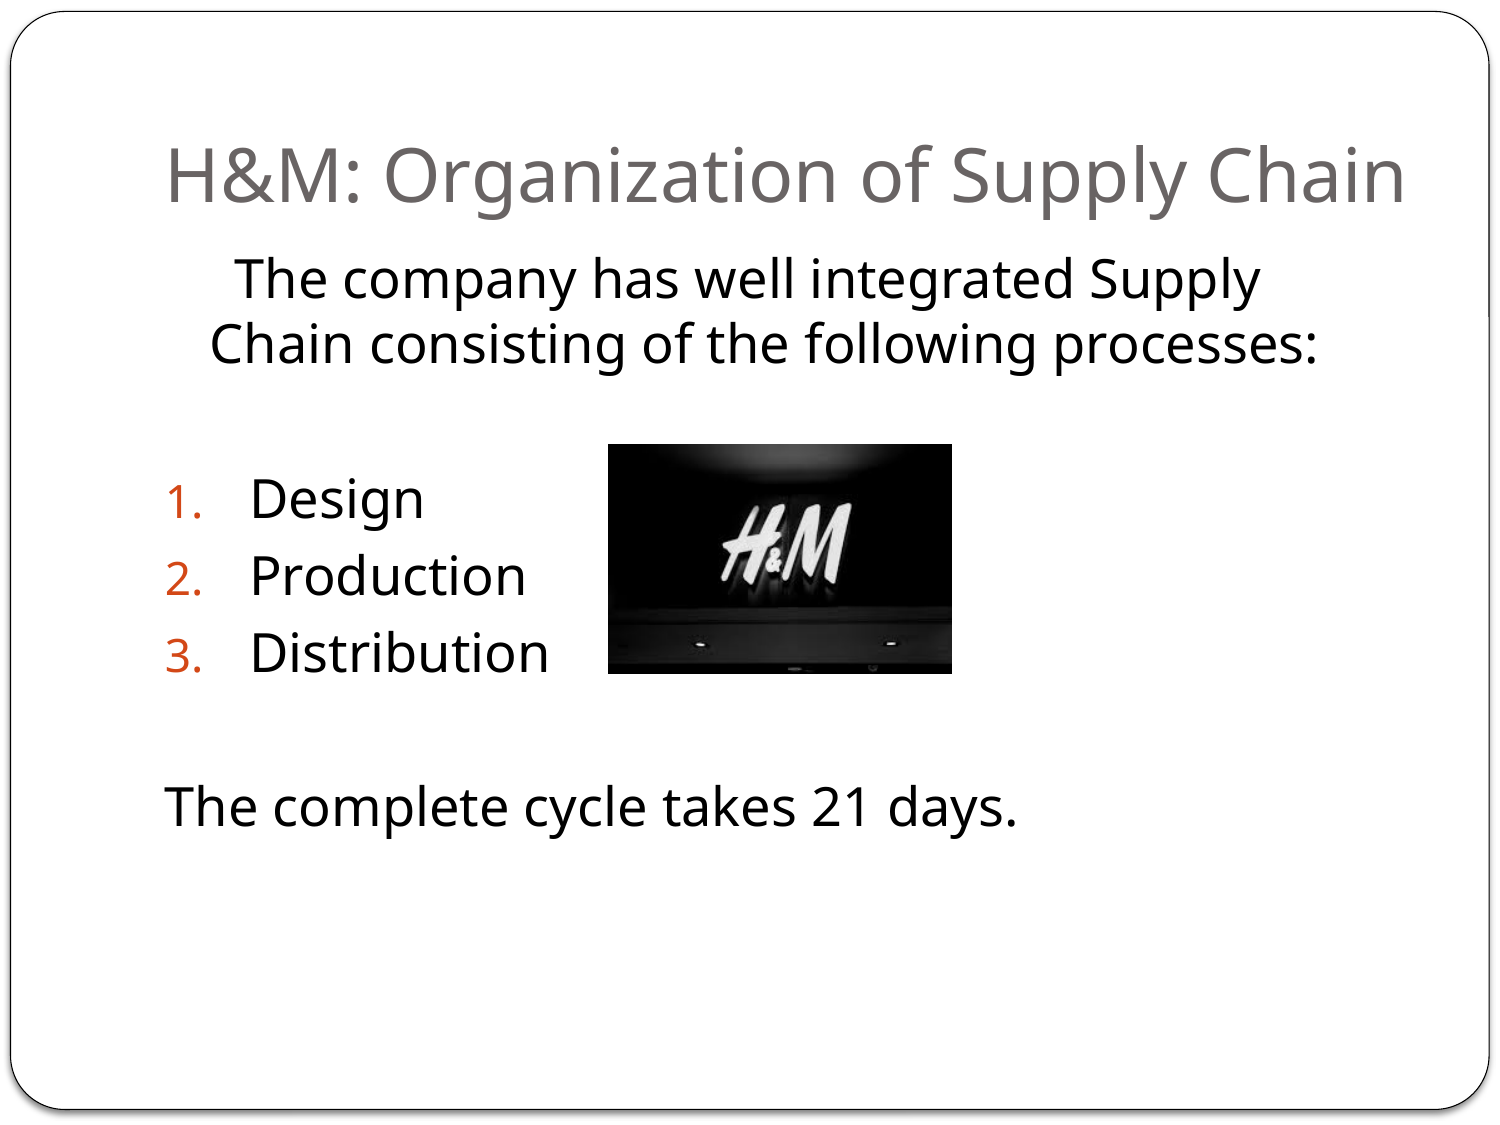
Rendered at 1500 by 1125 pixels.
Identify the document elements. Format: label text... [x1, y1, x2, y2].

list The company has well integrated Supply Chain consisting of the following processes: Design Production Distribution The complete cycle takes 21 days. [150, 237, 1425, 988]
title H&M: Organization of Supply Chain [150, 45, 1425, 233]
picture [608, 444, 953, 674]
